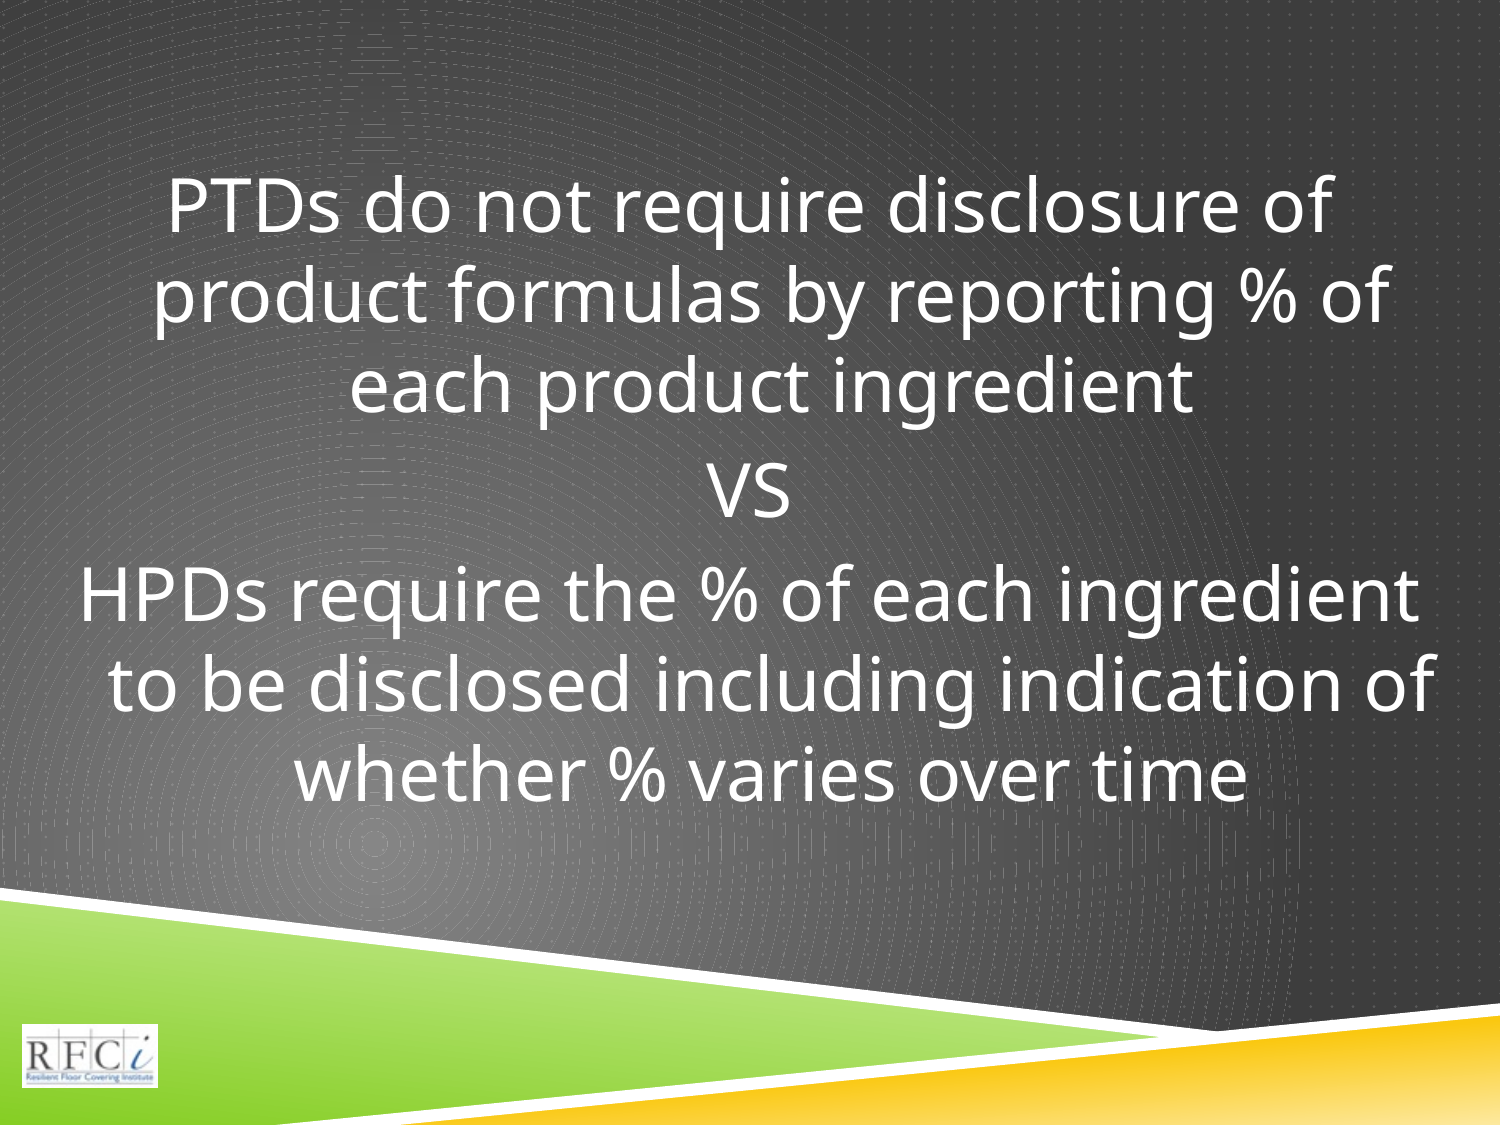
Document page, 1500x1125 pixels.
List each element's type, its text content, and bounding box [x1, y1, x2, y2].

list PTDs do not require disclosure of product formulas by reporting % of each product ingredient VS HPDs require the % of each ingredient to be disclosed including indication of whether % varies over time [50, 149, 1438, 775]
picture [22, 1024, 158, 1088]
